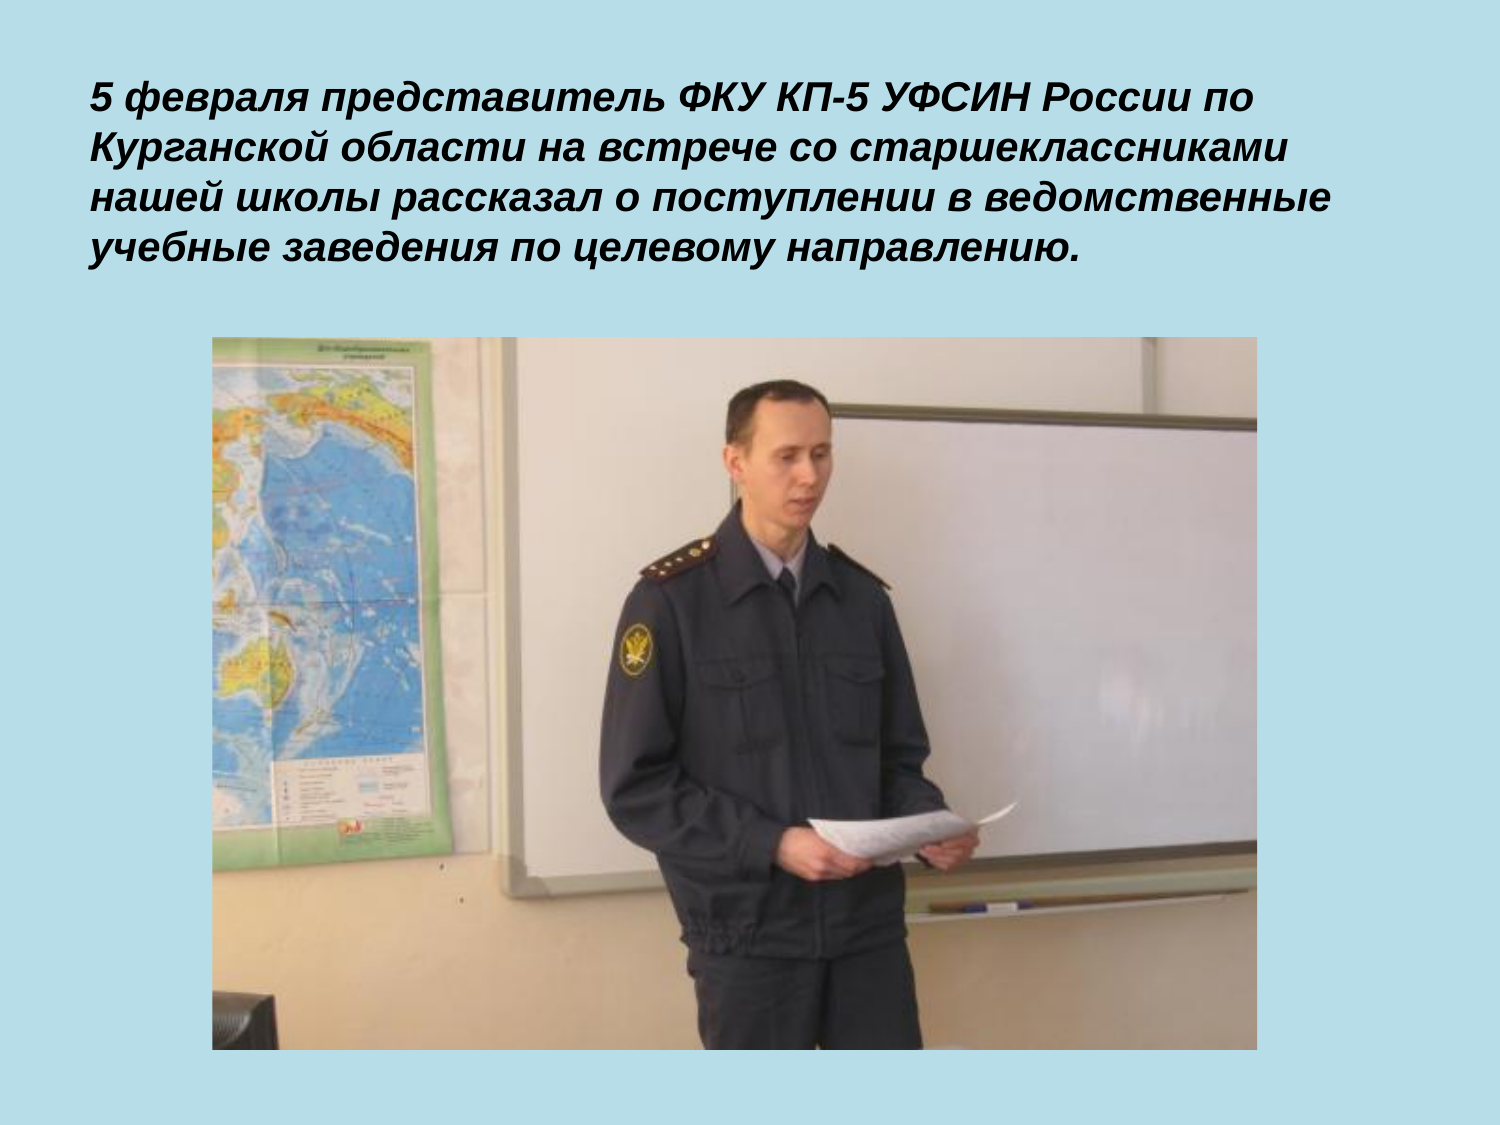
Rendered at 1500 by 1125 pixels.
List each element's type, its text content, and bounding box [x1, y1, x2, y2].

picture [212, 337, 1258, 1051]
text_box [62, 49, 1375, 111]
text_box 5 февраля представитель ФКУ КП-5 УФСИН России по Курганской области на встрече со старшеклассниками нашей школы рассказал о поступлении в ведомственные учебные заведения по целевому направлению. [75, 62, 1400, 278]
